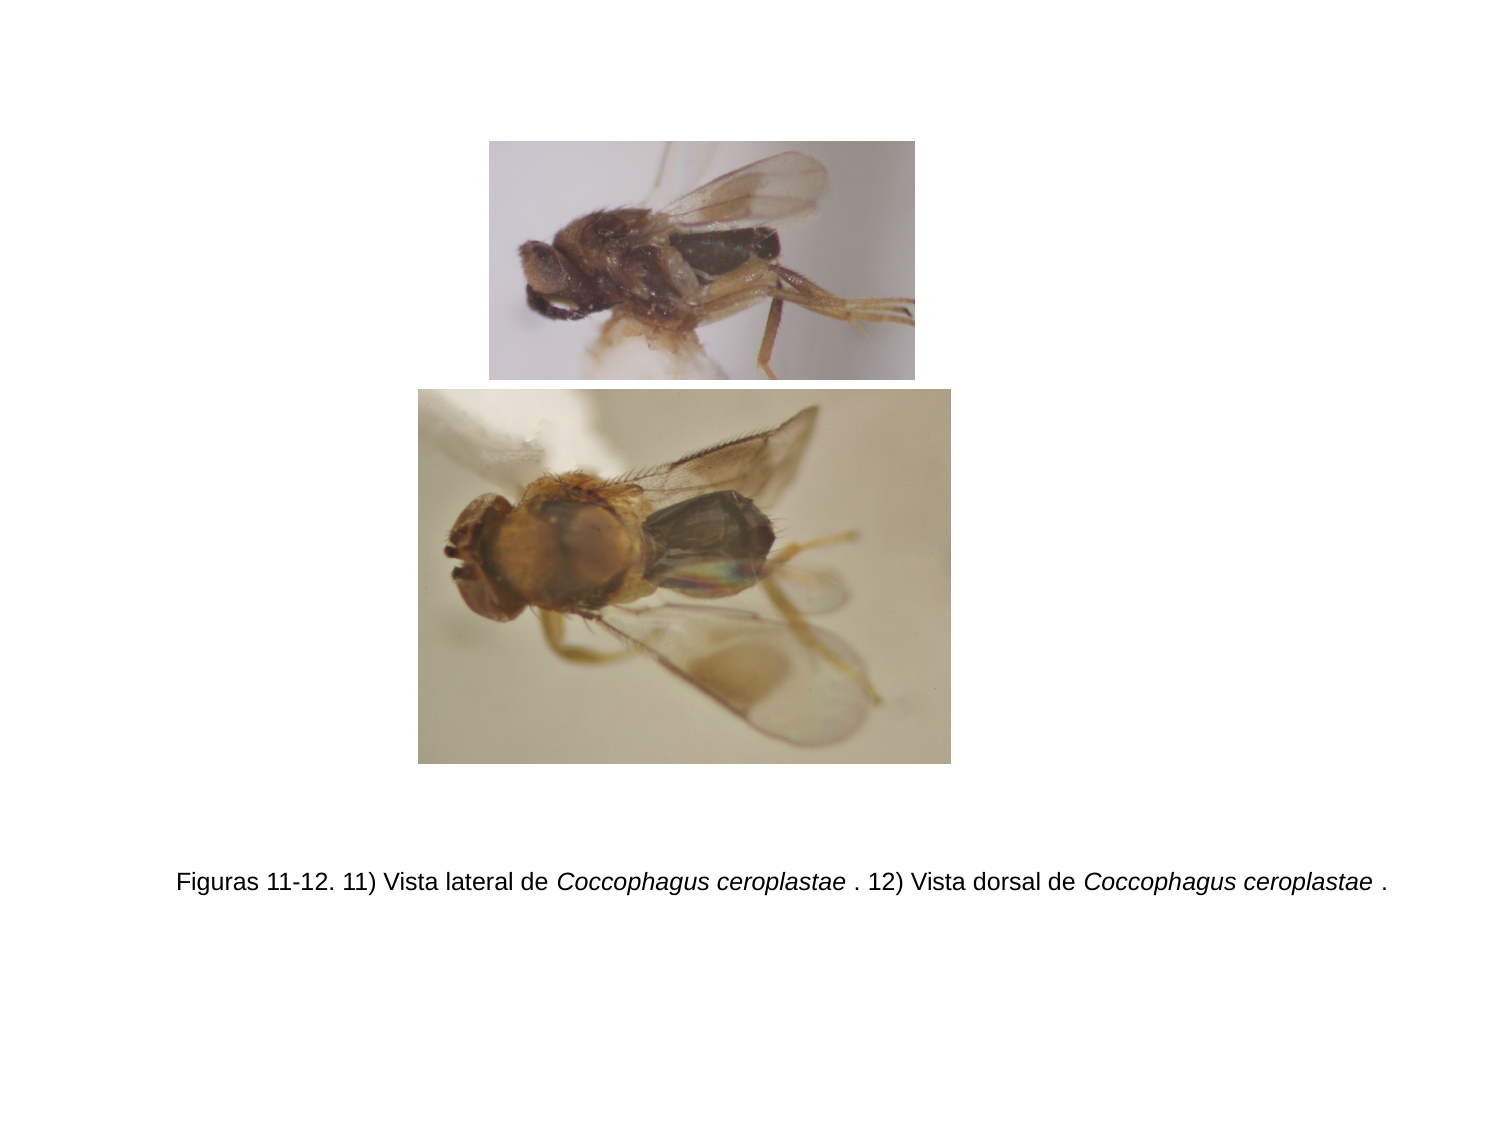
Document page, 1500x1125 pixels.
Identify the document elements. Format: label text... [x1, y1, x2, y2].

text_box Figuras 11-12. 11) Vista lateral de Coccophagus ceroplastae . 12) Vista dorsal de Coccophagus ceroplastae . [161, 857, 1410, 903]
picture [489, 141, 915, 380]
picture [418, 389, 951, 764]
